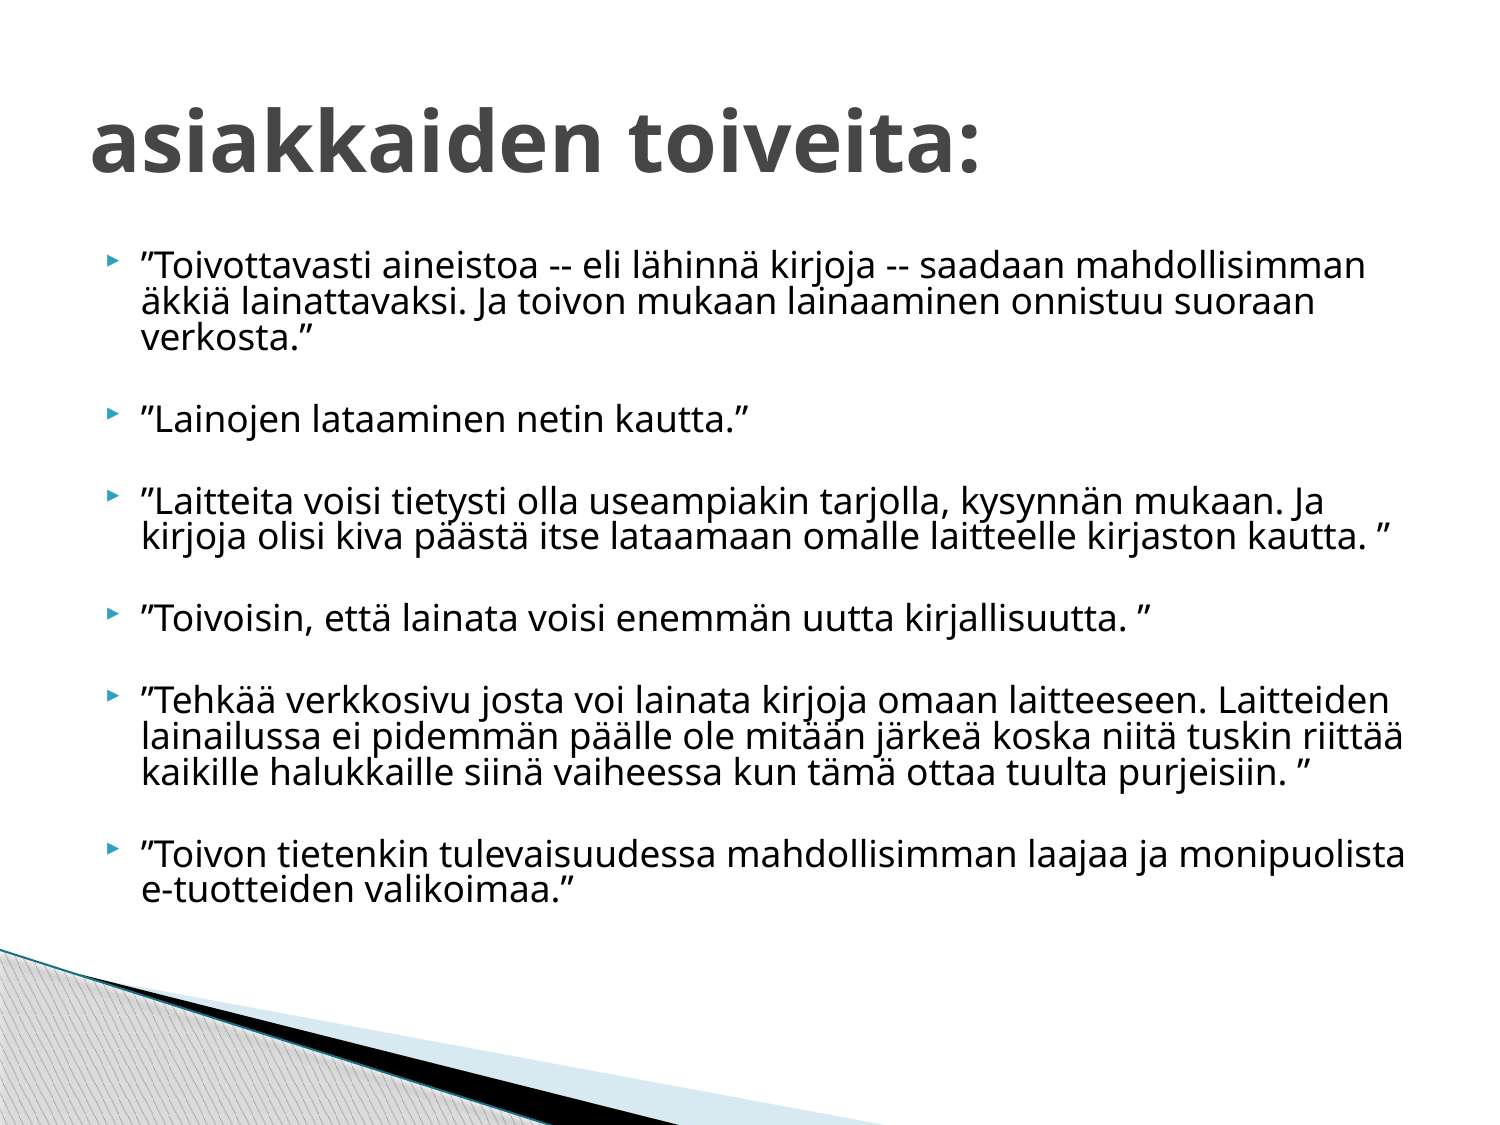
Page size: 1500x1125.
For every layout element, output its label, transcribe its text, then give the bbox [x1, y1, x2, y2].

title asiakkaiden toiveita: [75, 45, 1425, 233]
list ”Toivottavasti aineistoa -- eli lähinnä kirjoja -- saadaan mahdollisimman äkkiä lainattavaksi. Ja toivon mukaan lainaaminen onnistuu suoraan verkosta.” ”Lainojen lataaminen netin kautta.” ”Laitteita voisi tietysti olla useampiakin tarjolla, kysynnän mukaan. Ja kirjoja olisi kiva päästä itse lataamaan omalle laitteelle kirjaston kautta. ” ”Toivoisin, että lainata voisi enemmän uutta kirjallisuutta. ” ”Tehkää verkkosivu josta voi lainata kirjoja omaan laitteeseen. Laitteiden lainailussa ei pidemmän päälle ole mitään järkeä koska niitä tuskin riittää kaikille halukkaille siinä vaiheessa kun tämä ottaa tuulta purjeisiin. ” ”Toivon tietenkin tulevaisuudessa mahdollisimman laajaa ja monipuolista e-tuotteiden valikoimaa.” [75, 243, 1425, 986]
